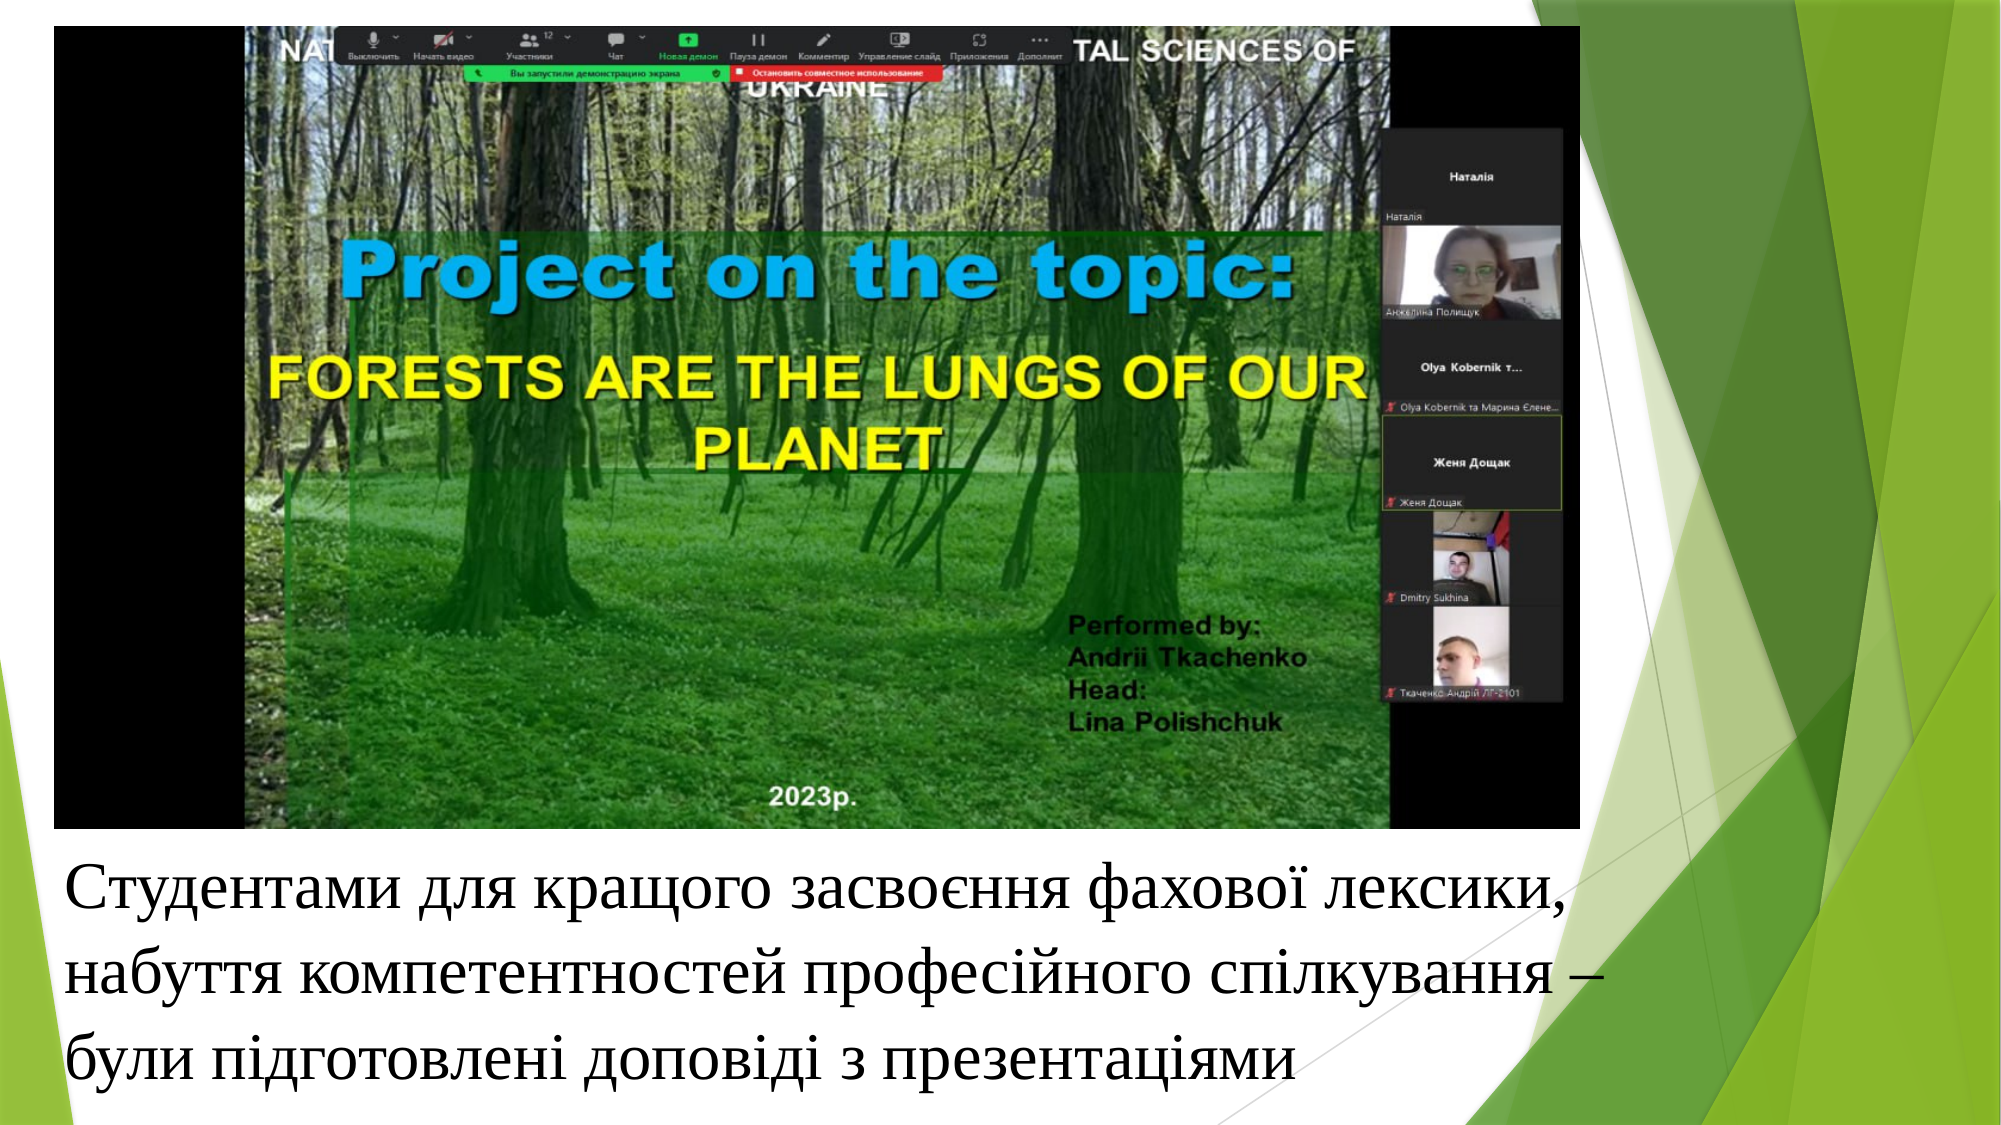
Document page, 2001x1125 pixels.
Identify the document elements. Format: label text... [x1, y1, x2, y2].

text_box Студентами для кращого засвоєння фахової лексики, набуття компетентностей професійного спілкування – були підготовлені доповіді з презентаціями [49, 828, 1688, 1100]
picture [54, 25, 1580, 830]
